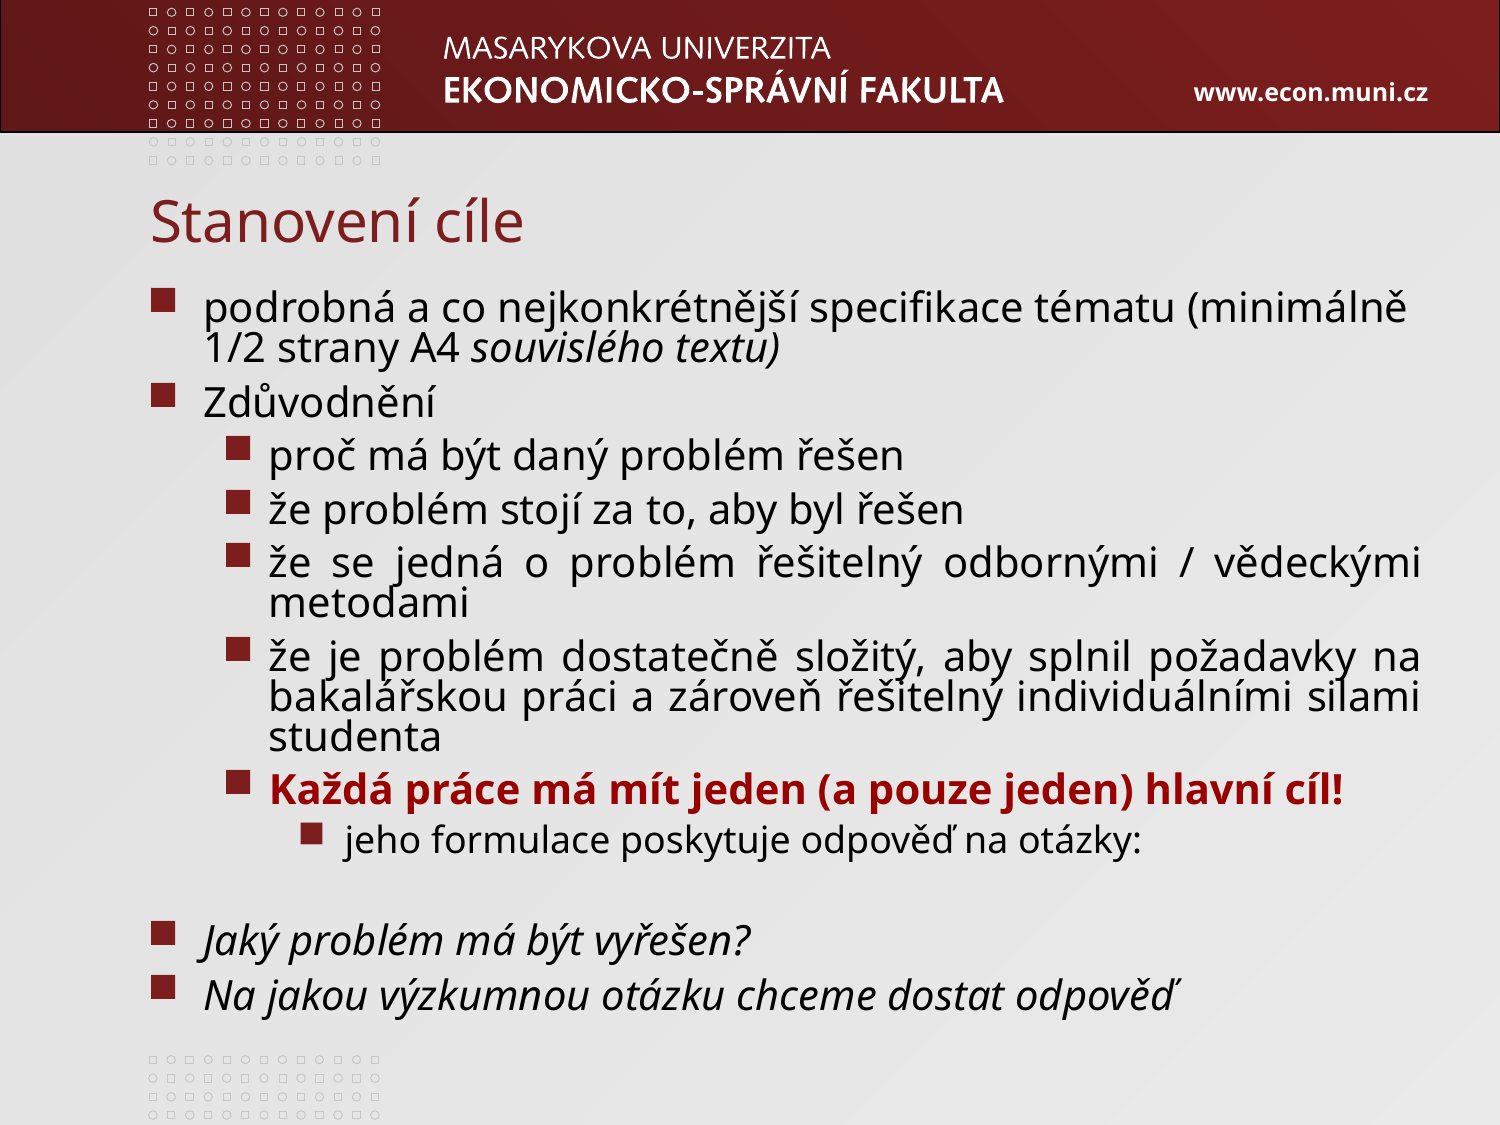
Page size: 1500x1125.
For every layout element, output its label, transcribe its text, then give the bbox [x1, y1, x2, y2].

list podrobná a co nejkonkrétnější specifikace tématu (minimálně 1/2 strany A4 souvislého textu) Zdůvodnění proč má být daný problém řešen že problém stojí za to, aby byl řešen že se jedná o problém řešitelný odbornými / vědeckými metodami že je problém dostatečně složitý, aby splnil požadavky na bakalářskou práci a zároveň řešitelný individuálními silami studenta Každá práce má mít jeden (a pouze jeden) hlavní cíl! jeho formulace poskytuje odpověď na otázky: Jaký problém má být vyřešen? Na jakou výzkumnou otázku chceme dostat odpověď [147, 290, 1423, 1059]
title Stanovení cíle [149, 184, 1425, 268]
